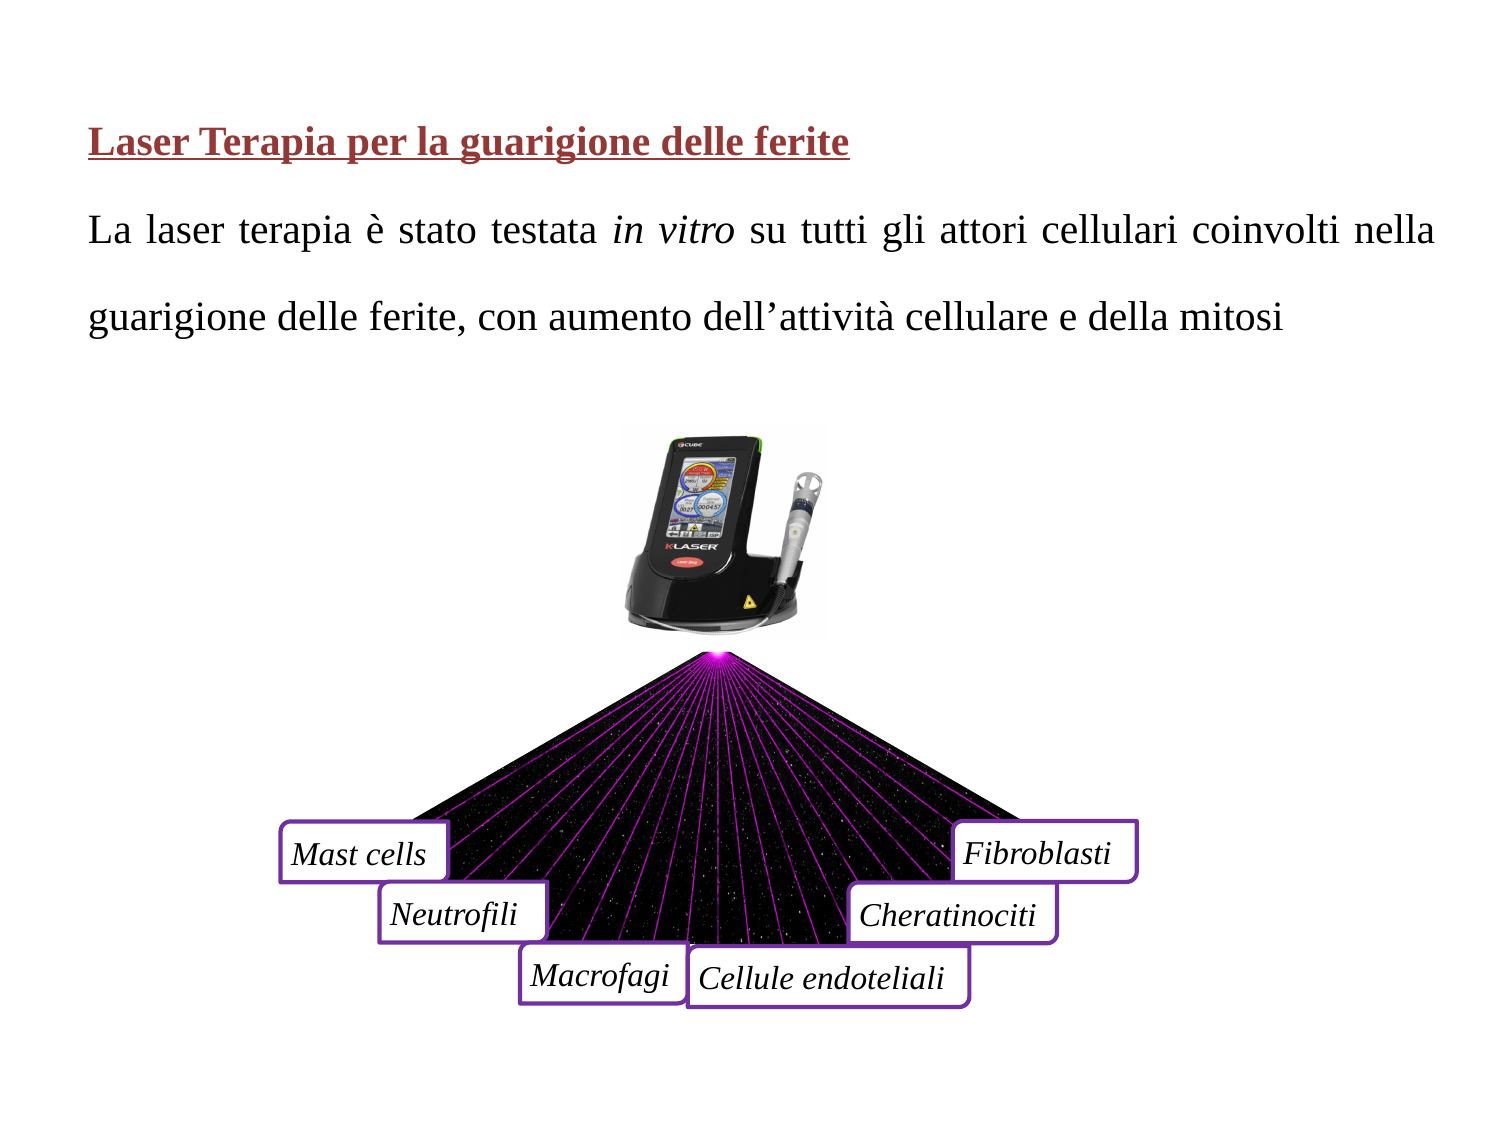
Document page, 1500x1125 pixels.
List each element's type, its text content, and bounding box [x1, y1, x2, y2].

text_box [251, 423, 1197, 1008]
text_box Laser Terapia per la guarigione delle ferite La laser terapia è stato testata in vitro su tutti gli attori cellulari coinvolti nella guarigione delle ferite, con aumento dell’attività cellulare e della mitosi [73, 69, 1451, 347]
